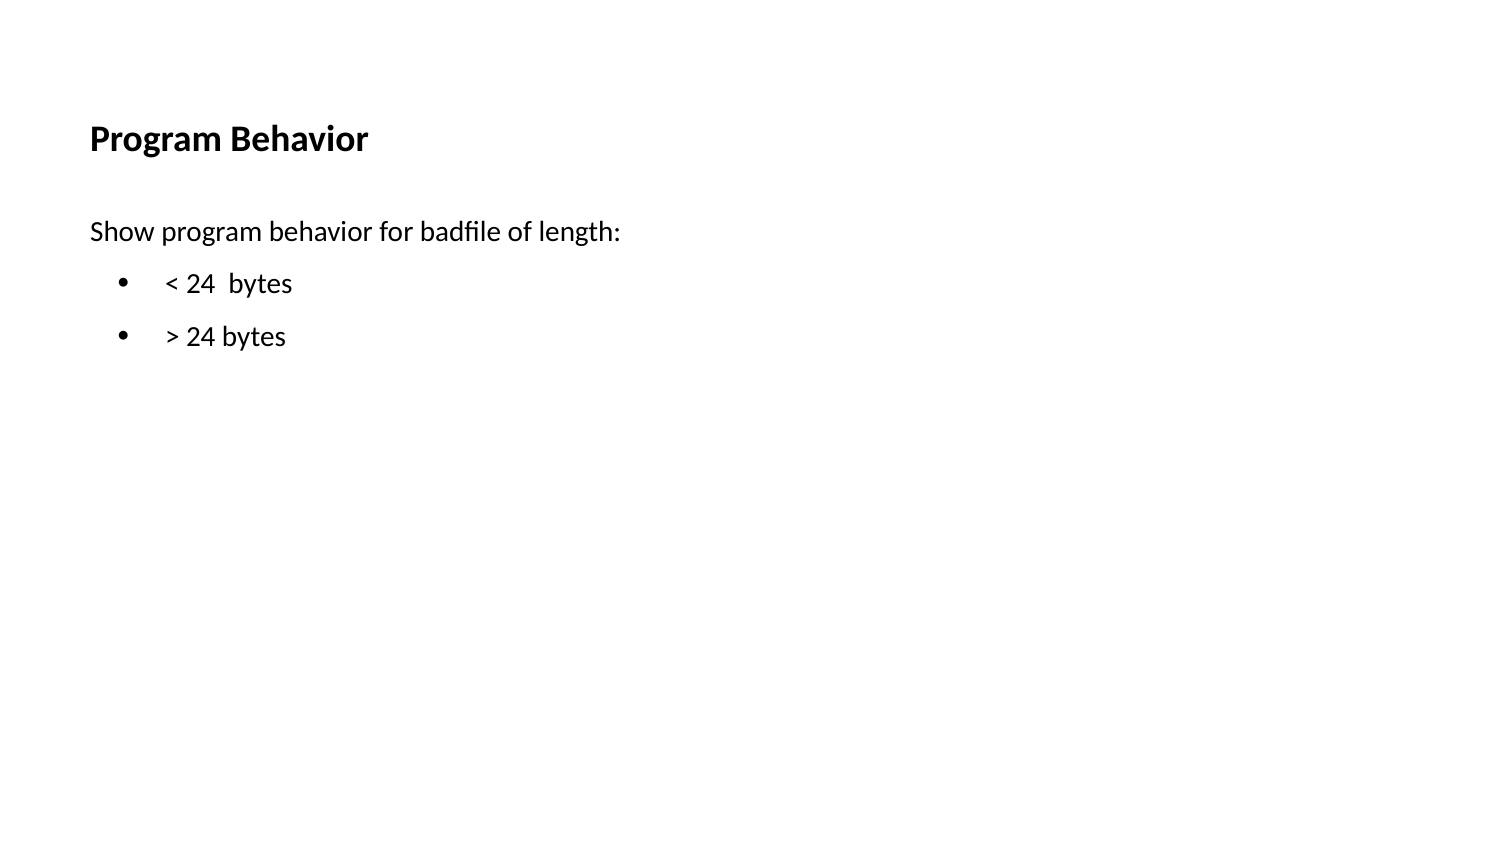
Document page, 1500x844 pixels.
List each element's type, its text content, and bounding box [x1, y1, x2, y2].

title Program Behavior [75, 33, 1425, 175]
list Show program behavior for badfile of length: < 24 bytes > 24 bytes [75, 196, 1425, 808]
